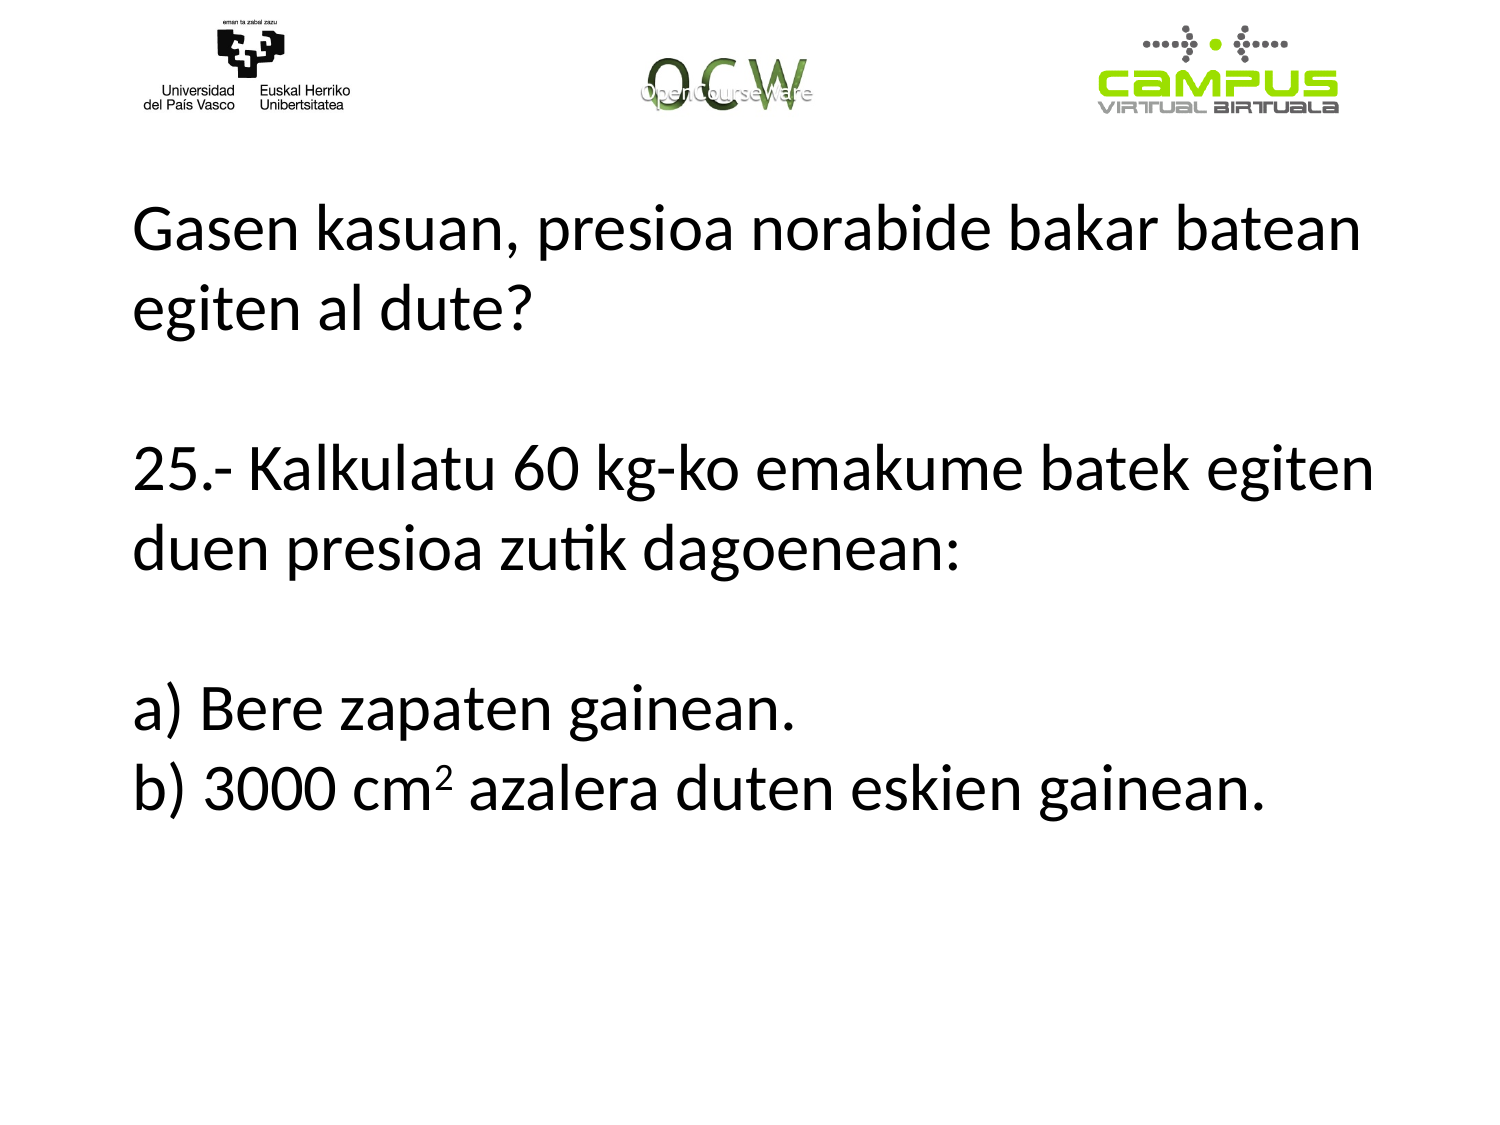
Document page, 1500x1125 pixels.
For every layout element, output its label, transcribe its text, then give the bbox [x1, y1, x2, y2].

text_box Gasen kasuan, presioa norabide bakar batean egiten al dute? 25.- Kalkulatu 60 kg-ko emakume batek egiten duen presioa zutik dagoenean: a) Bere zapaten gainean. b) 3000 cm2 azalera duten eskien gainean. [117, 176, 1452, 991]
picture [135, 11, 361, 117]
picture [1095, 23, 1340, 115]
picture [634, 28, 822, 124]
